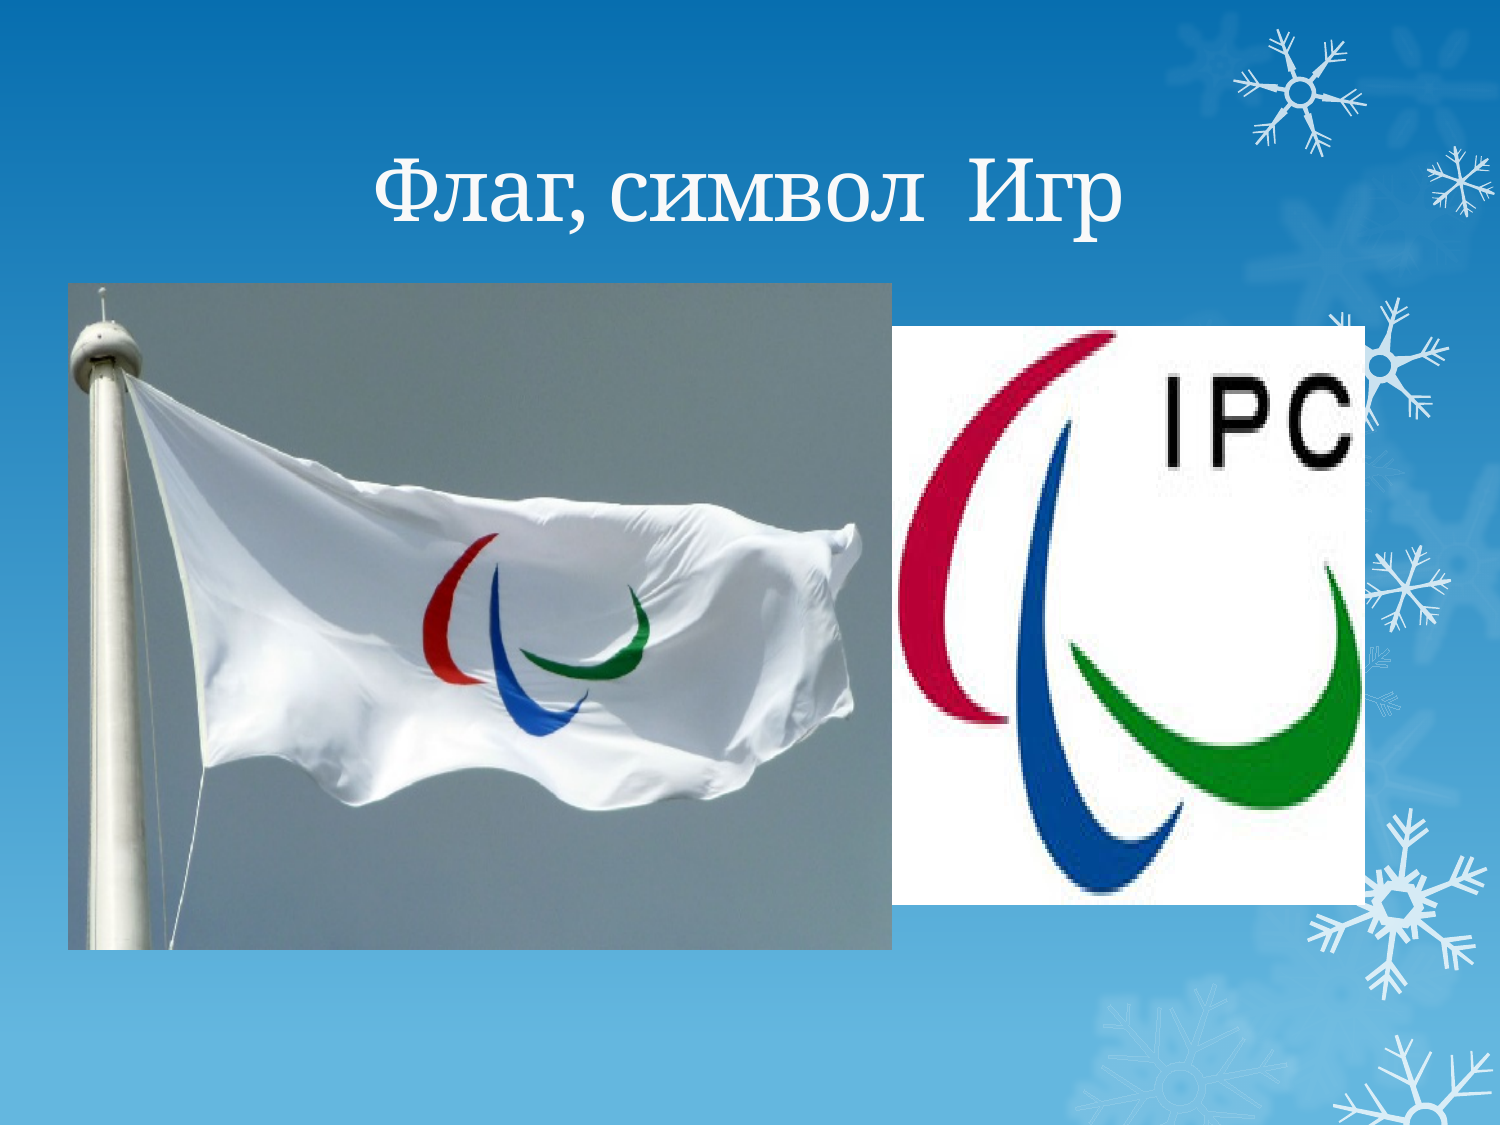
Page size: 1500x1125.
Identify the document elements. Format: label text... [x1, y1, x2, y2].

title Флаг, символ Игр [165, 110, 1334, 263]
picture [67, 283, 1365, 951]
